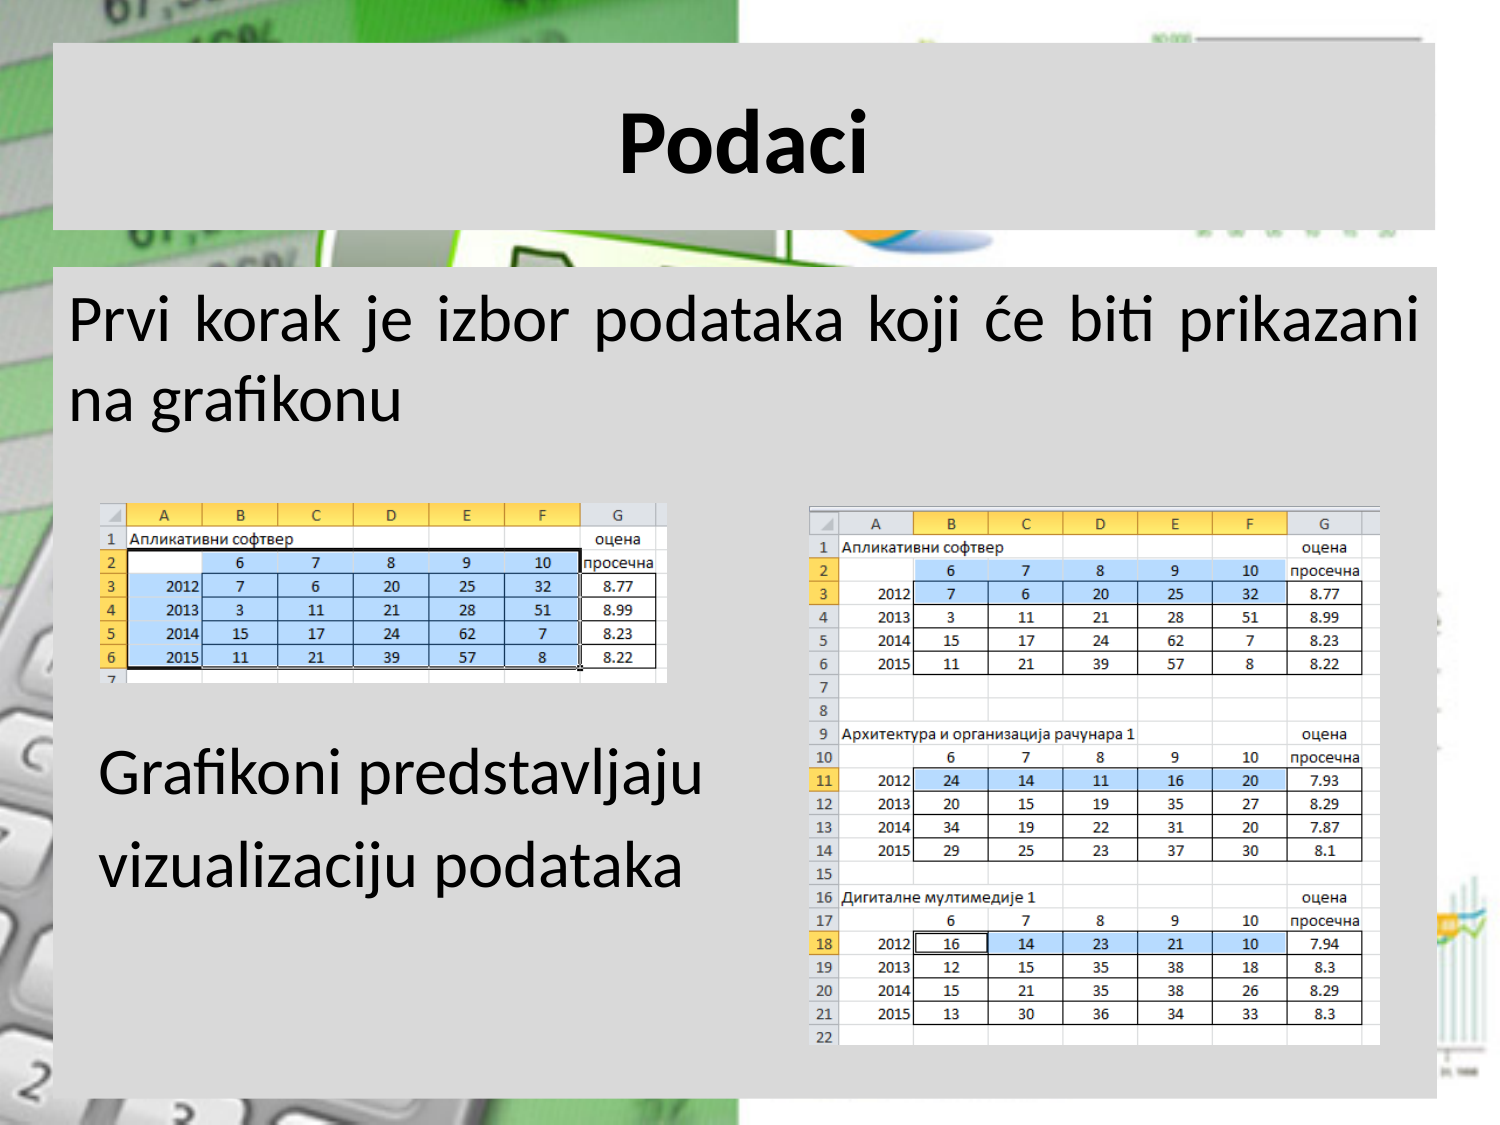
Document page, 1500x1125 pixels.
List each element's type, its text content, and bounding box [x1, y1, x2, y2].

list Prvi korak je izbor podataka koji će biti prikazani na grafikonu Grafikoni predstavljaju vizualizaciju podataka [53, 267, 1437, 1099]
title Podaci [53, 42, 1436, 231]
picture [0, 0, 1500, 1125]
